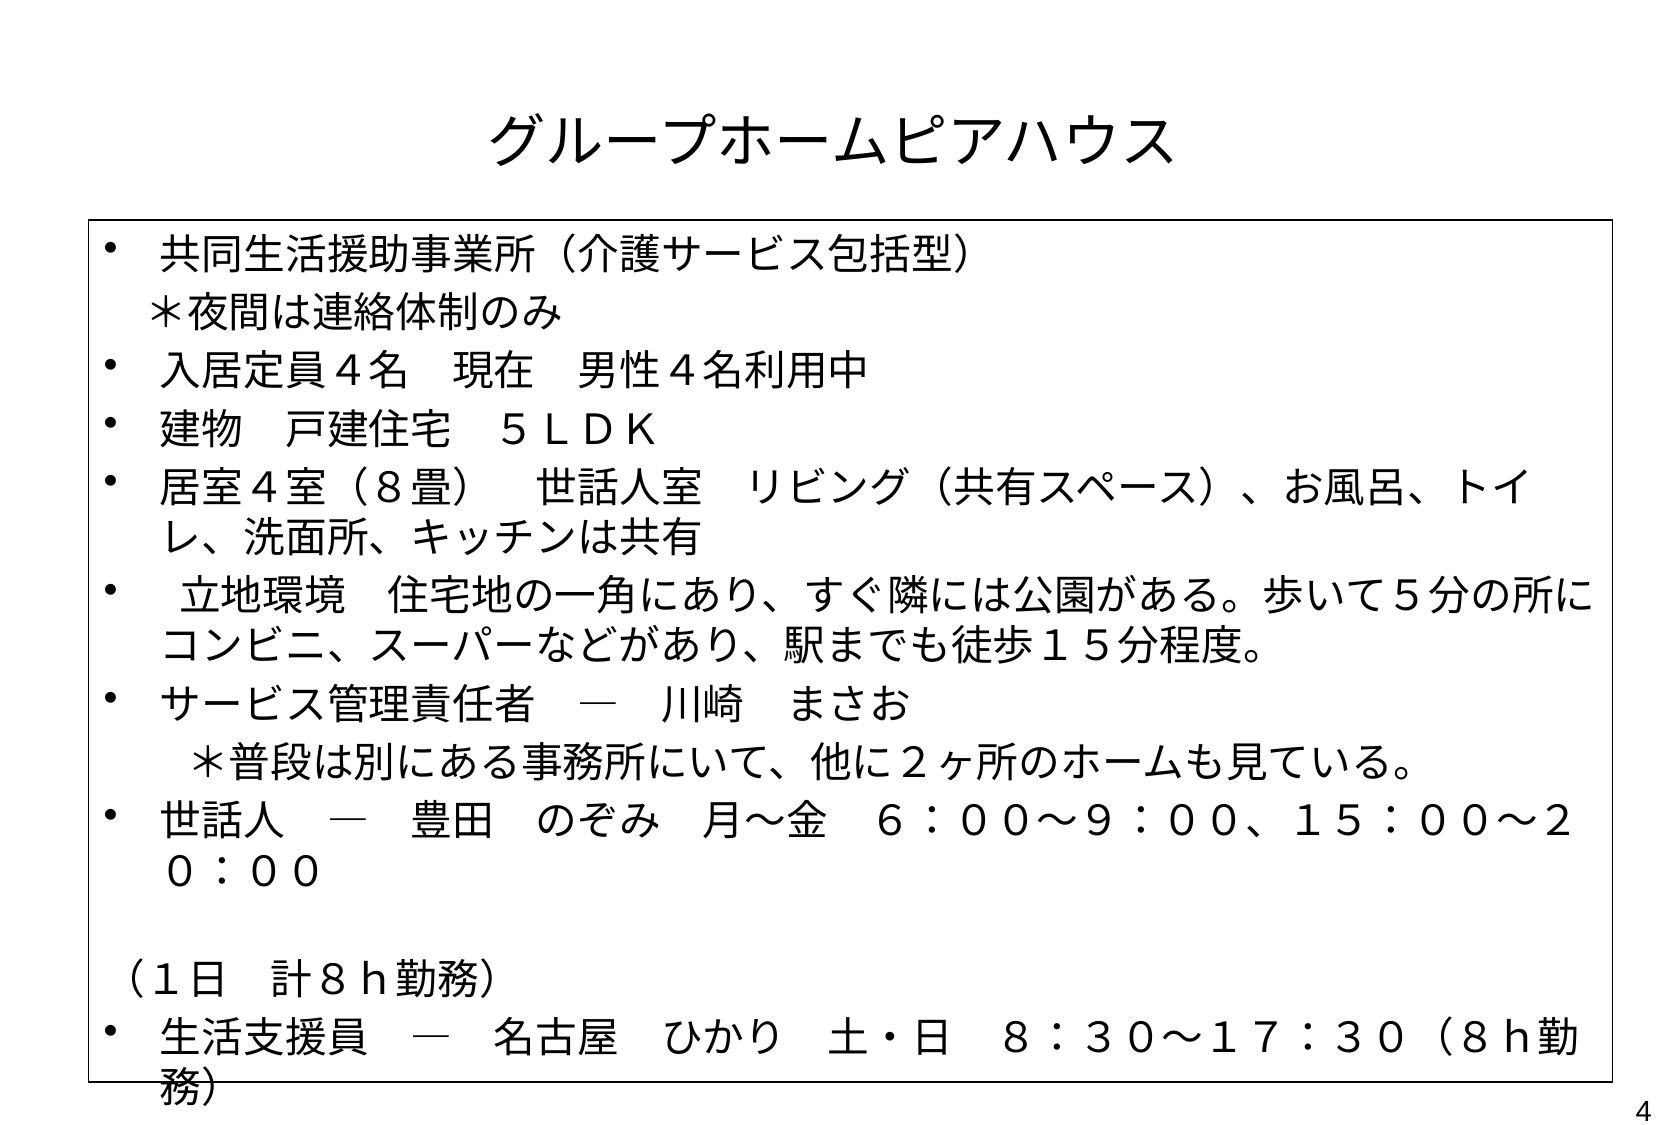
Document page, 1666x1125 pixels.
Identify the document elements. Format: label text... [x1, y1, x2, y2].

slide_number 4 [1278, 1084, 1666, 1125]
list 共同生活援助事業所（介護サービス包括型） ＊夜間は連絡体制のみ 入居定員４名 現在 男性４名利用中 建物 戸建住宅 ５ＬＤＫ 居室４室（８畳） 世話人室 リビング（共有スペース）、お風呂、トイレ、洗面所、キッチンは共有 立地環境 住宅地の一角にあり、すぐ隣には公園がある。歩いて５分の所にコンビニ、スーパーなどがあり、駅までも徒歩１５分程度。 サービス管理責任者 ― 川崎 まさお ＊普段は別にある事務所にいて、他に２ヶ所のホームも見ている。 世話人 ― 豊田 のぞみ 月～金 ６：００～９：００、１５：００～２０：００ （１日 計８ｈ勤務） 生活支援員 ― 名古屋 ひかり 土・日 ８：３０～１７：３０（８ｈ勤務） [88, 219, 1613, 1083]
title グループホームピアハウス [83, 44, 1583, 233]
